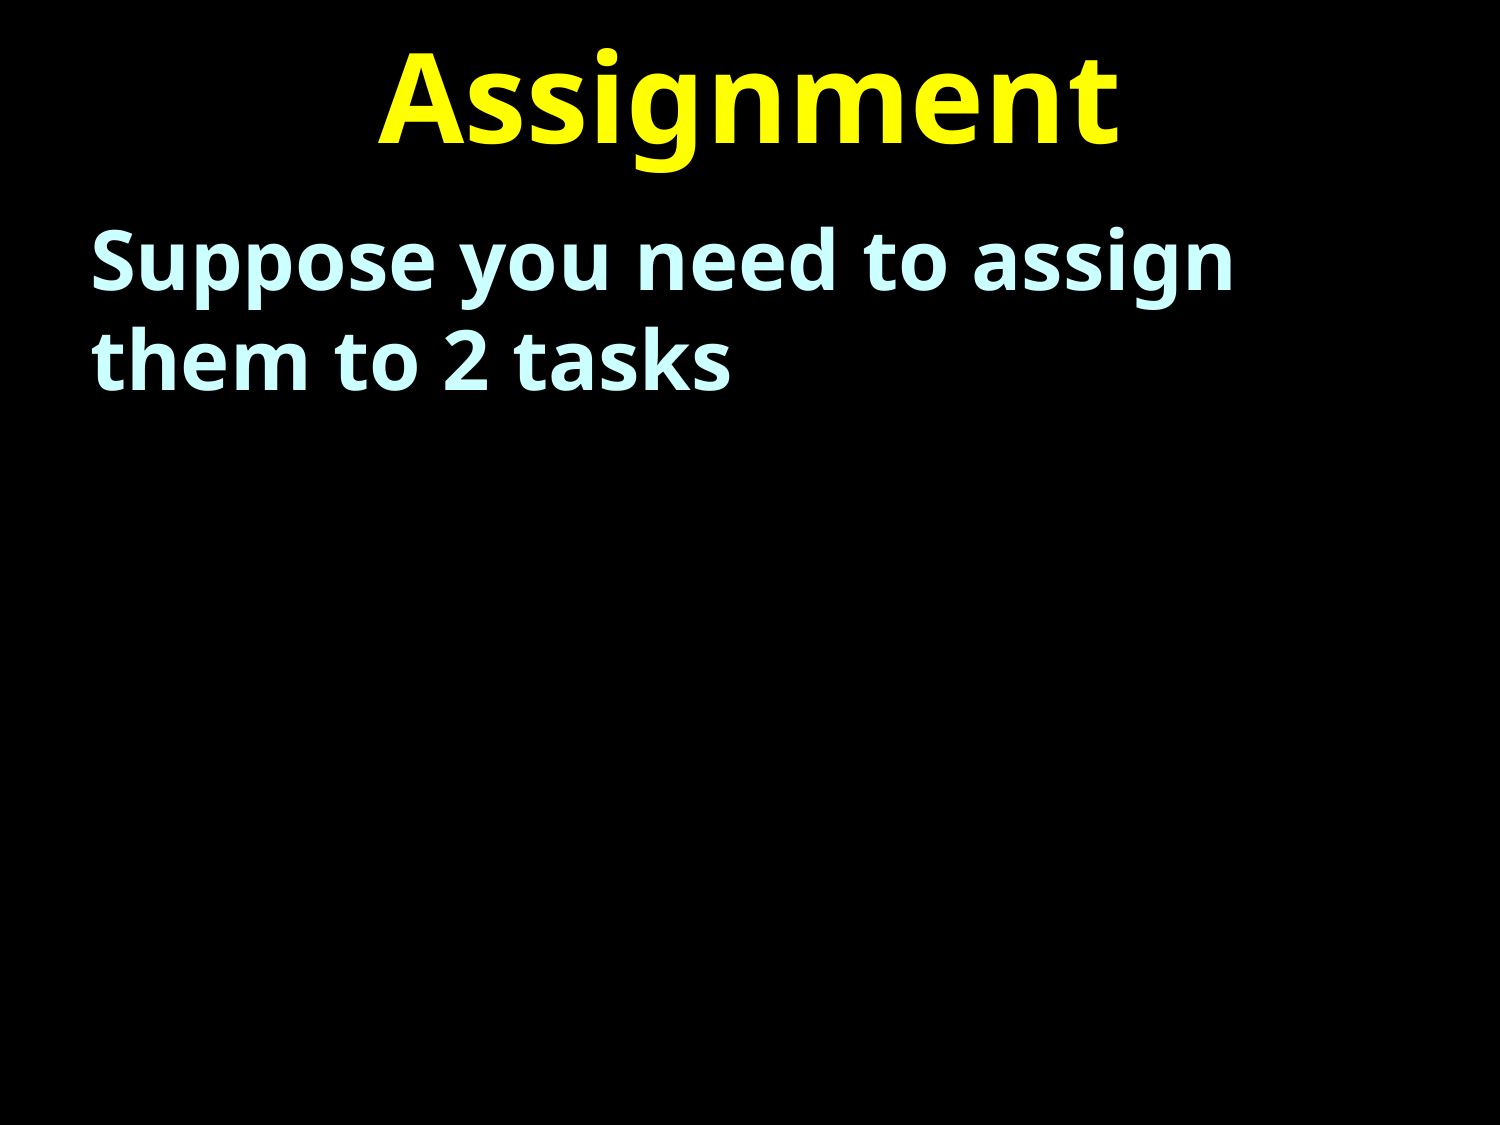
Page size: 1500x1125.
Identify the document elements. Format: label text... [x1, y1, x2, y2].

title Assignment [0, 0, 1500, 188]
list Suppose you need to assign them to 2 tasks [75, 200, 1425, 1125]
